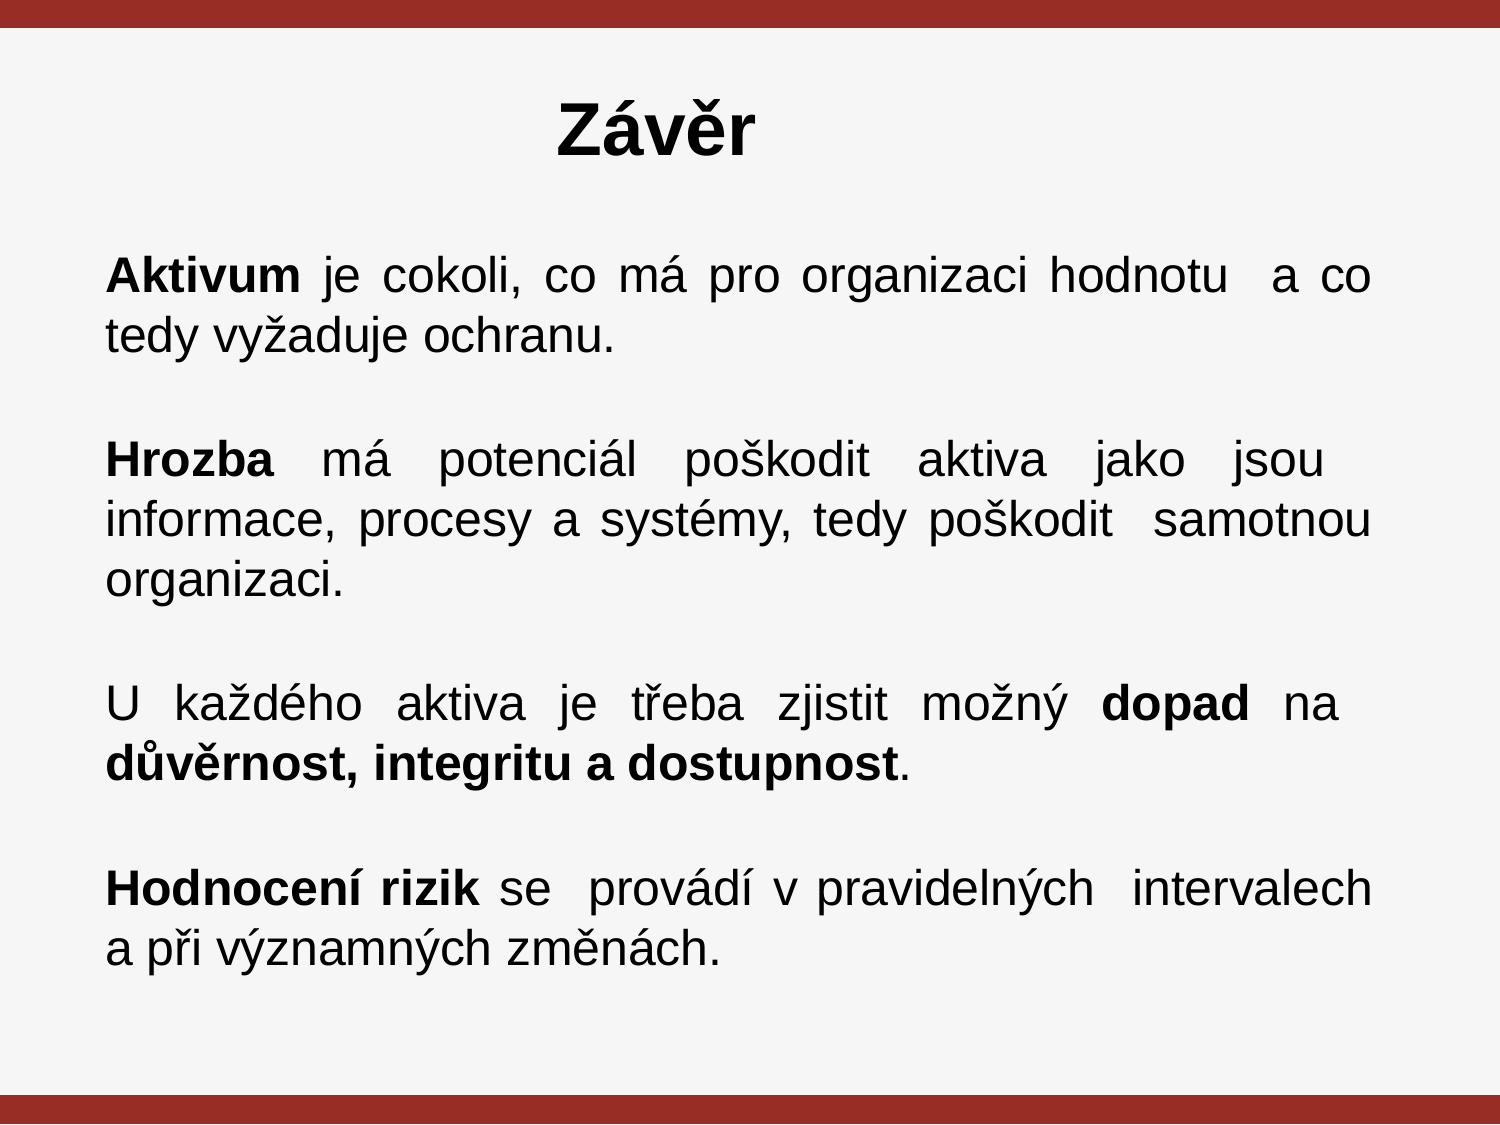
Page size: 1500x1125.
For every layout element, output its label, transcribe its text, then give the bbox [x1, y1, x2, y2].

title Závěr [554, 29, 796, 220]
text_box Aktivum je cokoli, co má pro organizaci hodnotu a co tedy vyžaduje ochranu. Hrozba má potenciál poškodit aktiva jako jsou informace, procesy a systémy, tedy poškodit samotnou organizaci. U každého aktiva je třeba zjistit možný dopad na důvěrnost, integritu a dostupnost. Hodnocení rizik se provádí v pravidelných intervalech a při významných změnách. [105, 240, 1374, 975]
